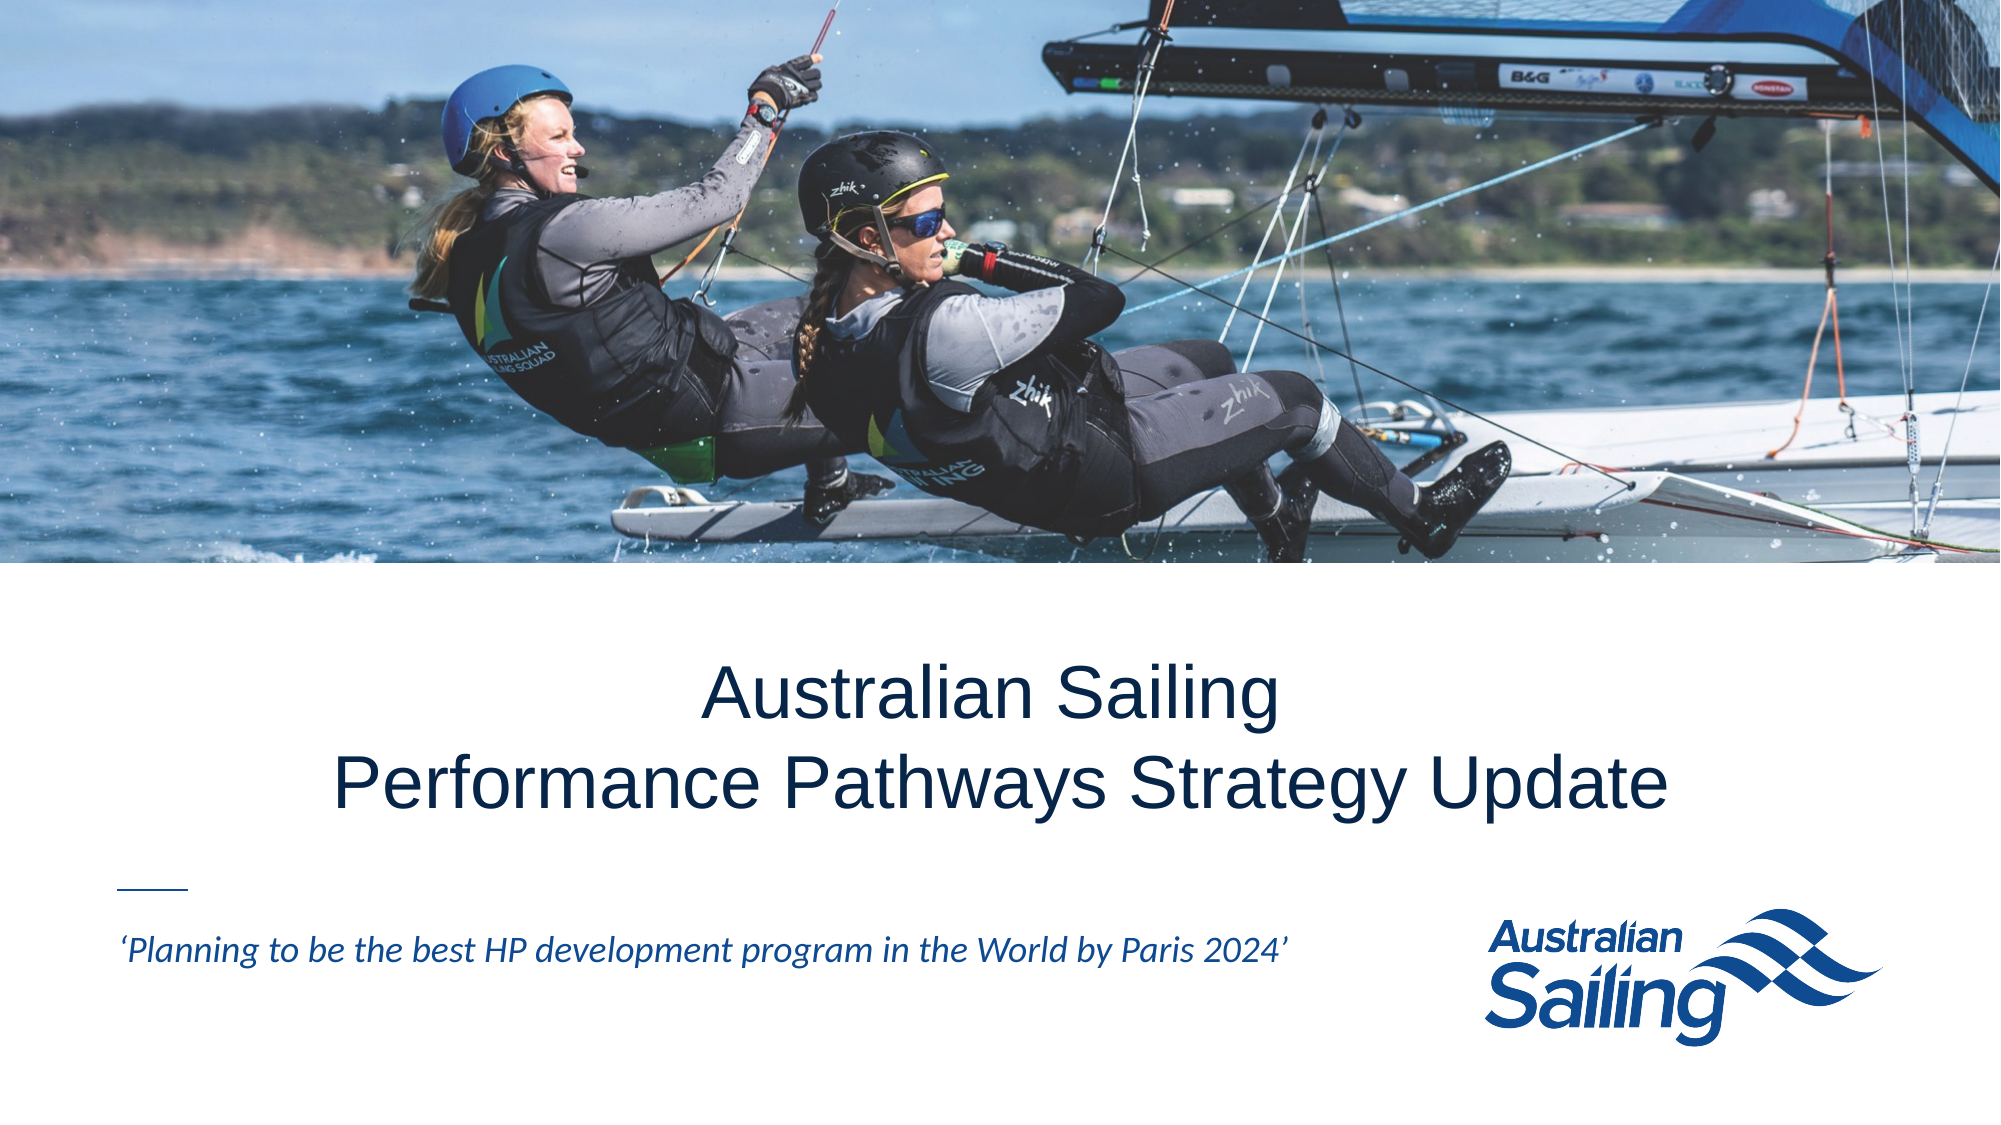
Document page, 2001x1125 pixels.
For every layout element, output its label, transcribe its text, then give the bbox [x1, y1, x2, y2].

picture [1454, 893, 1936, 1125]
list ‘Planning to be the best HP development program in the World by Paris 2024’ [118, 905, 1331, 997]
picture [0, 0, 2000, 563]
title Australian Sailing Performance Pathways Strategy Update [118, 597, 1886, 870]
